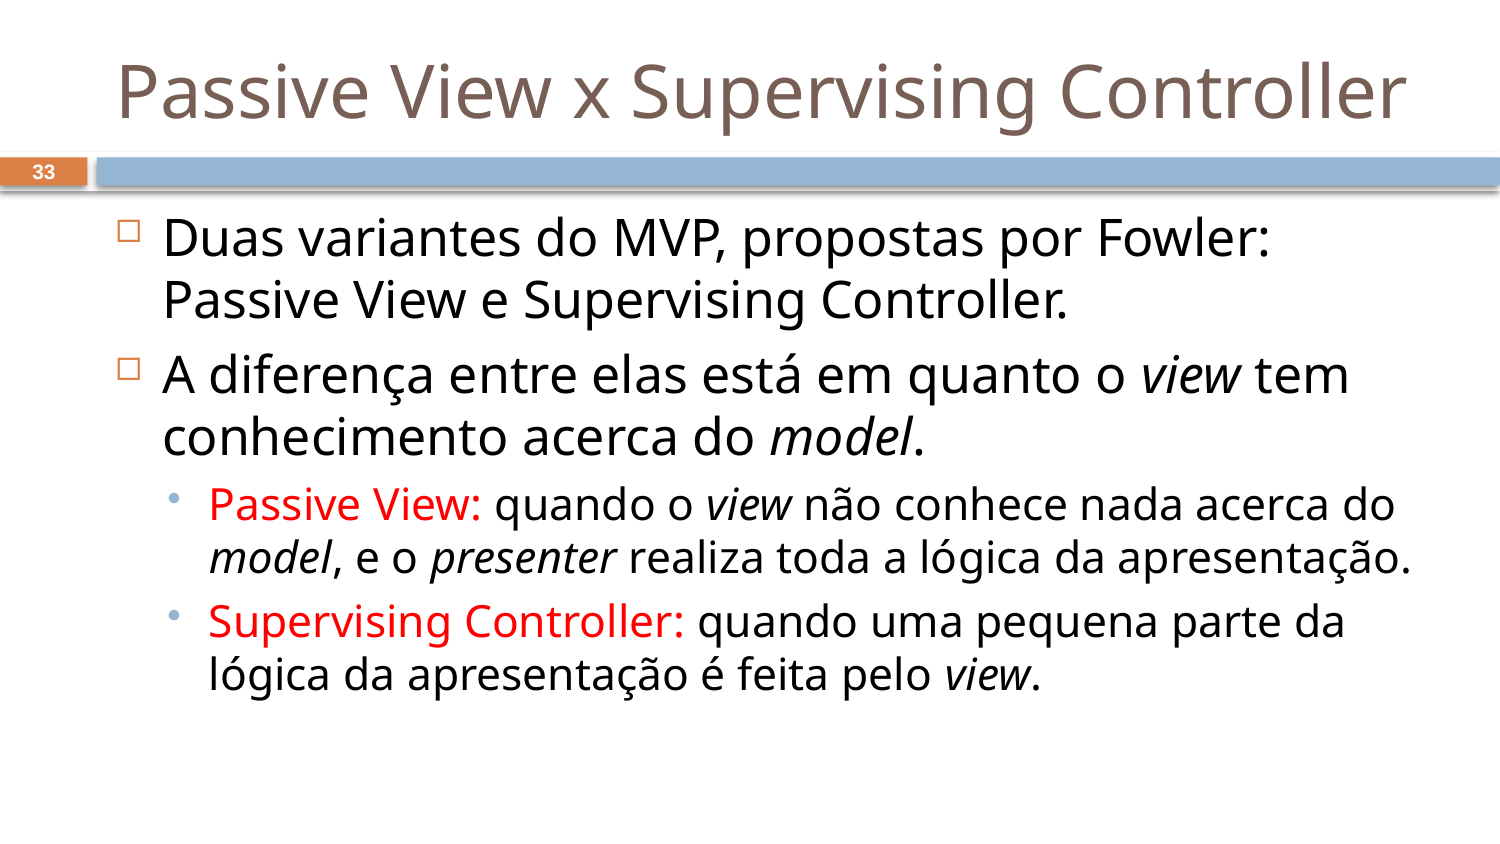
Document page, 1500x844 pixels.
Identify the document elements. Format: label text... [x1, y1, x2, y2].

slide_number 33 [0, 156, 88, 187]
title Passive View x Supervising Controller [100, 28, 1438, 150]
list Duas variantes do MVP, propostas por Fowler: Passive View e Supervising Controller. A diferença entre elas está em quanto o view tem conhecimento acerca do model. Passive View: quando o view não conhece nada acerca do model, e o presenter realiza toda a lógica da apresentação. Supervising Controller: quando uma pequena parte da lógica da apresentação é feita pelo view. [100, 196, 1438, 754]
